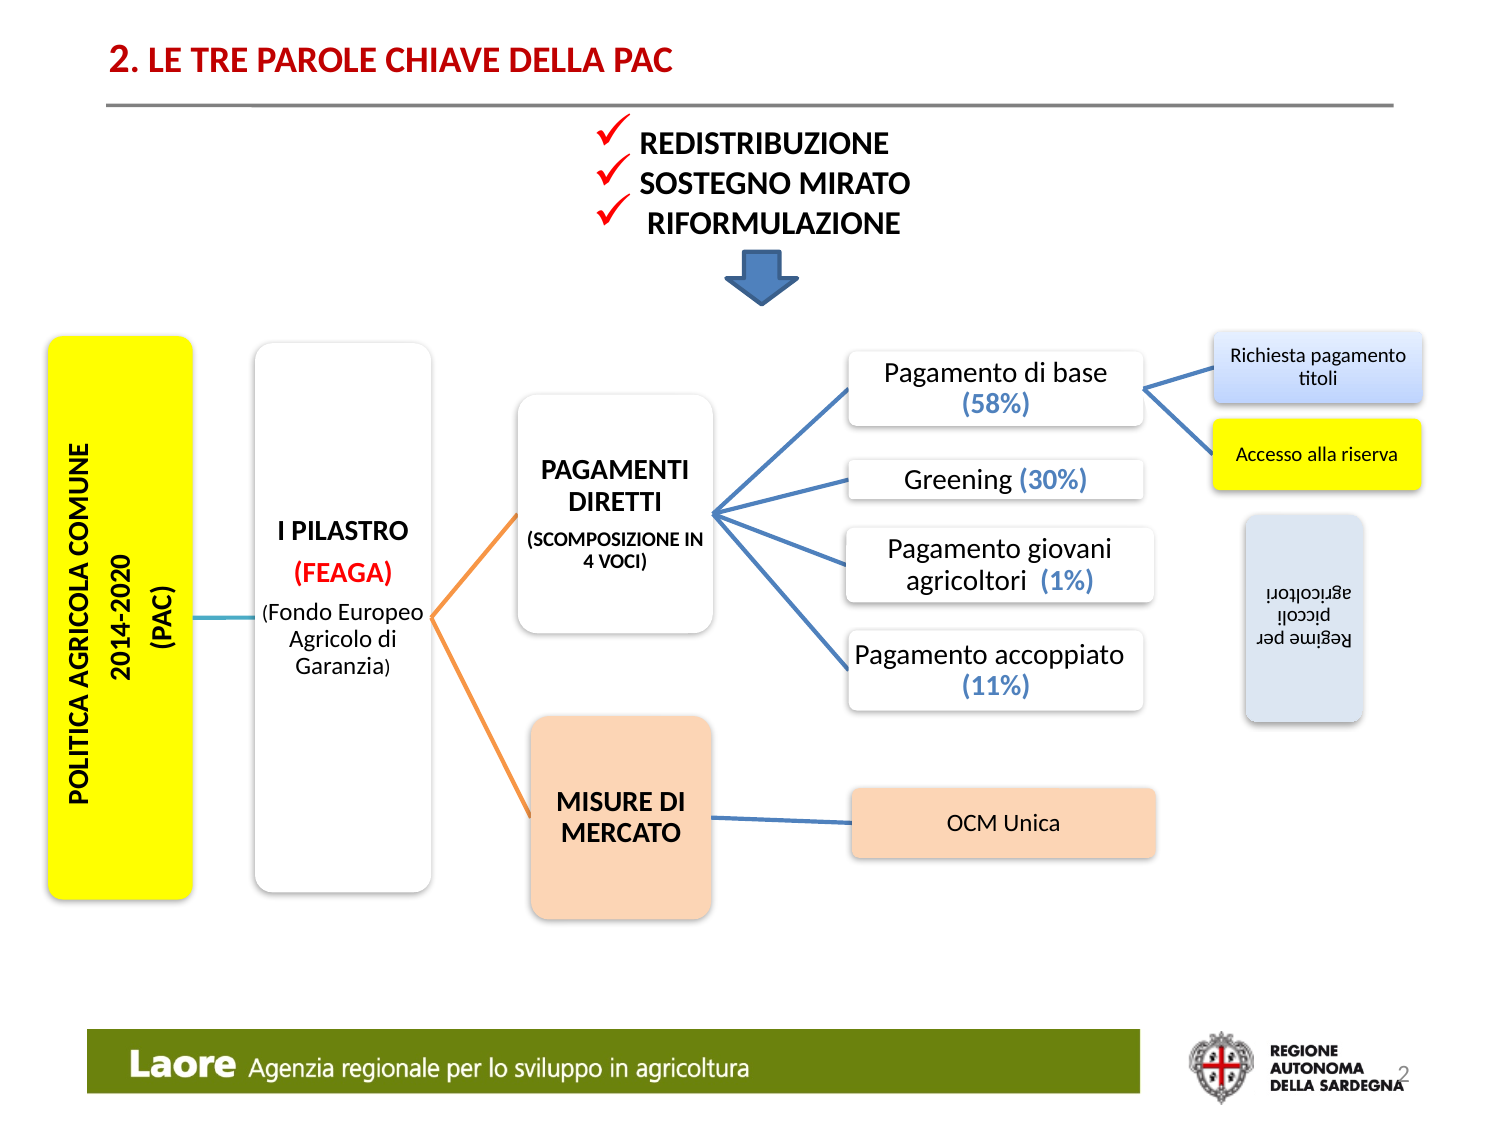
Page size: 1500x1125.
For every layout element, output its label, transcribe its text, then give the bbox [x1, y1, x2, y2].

slide_number 2 [1074, 1042, 1425, 1103]
picture [87, 1029, 1404, 1102]
text_box [724, 249, 800, 307]
text_box REDISTRIBUZIONE SOSTEGNO MIRATO RIFORMULAZIONE [577, 113, 948, 249]
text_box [47, 314, 1477, 941]
text_box 2. LE TRE PAROLE CHIAVE DELLA PAC [93, 23, 1432, 89]
